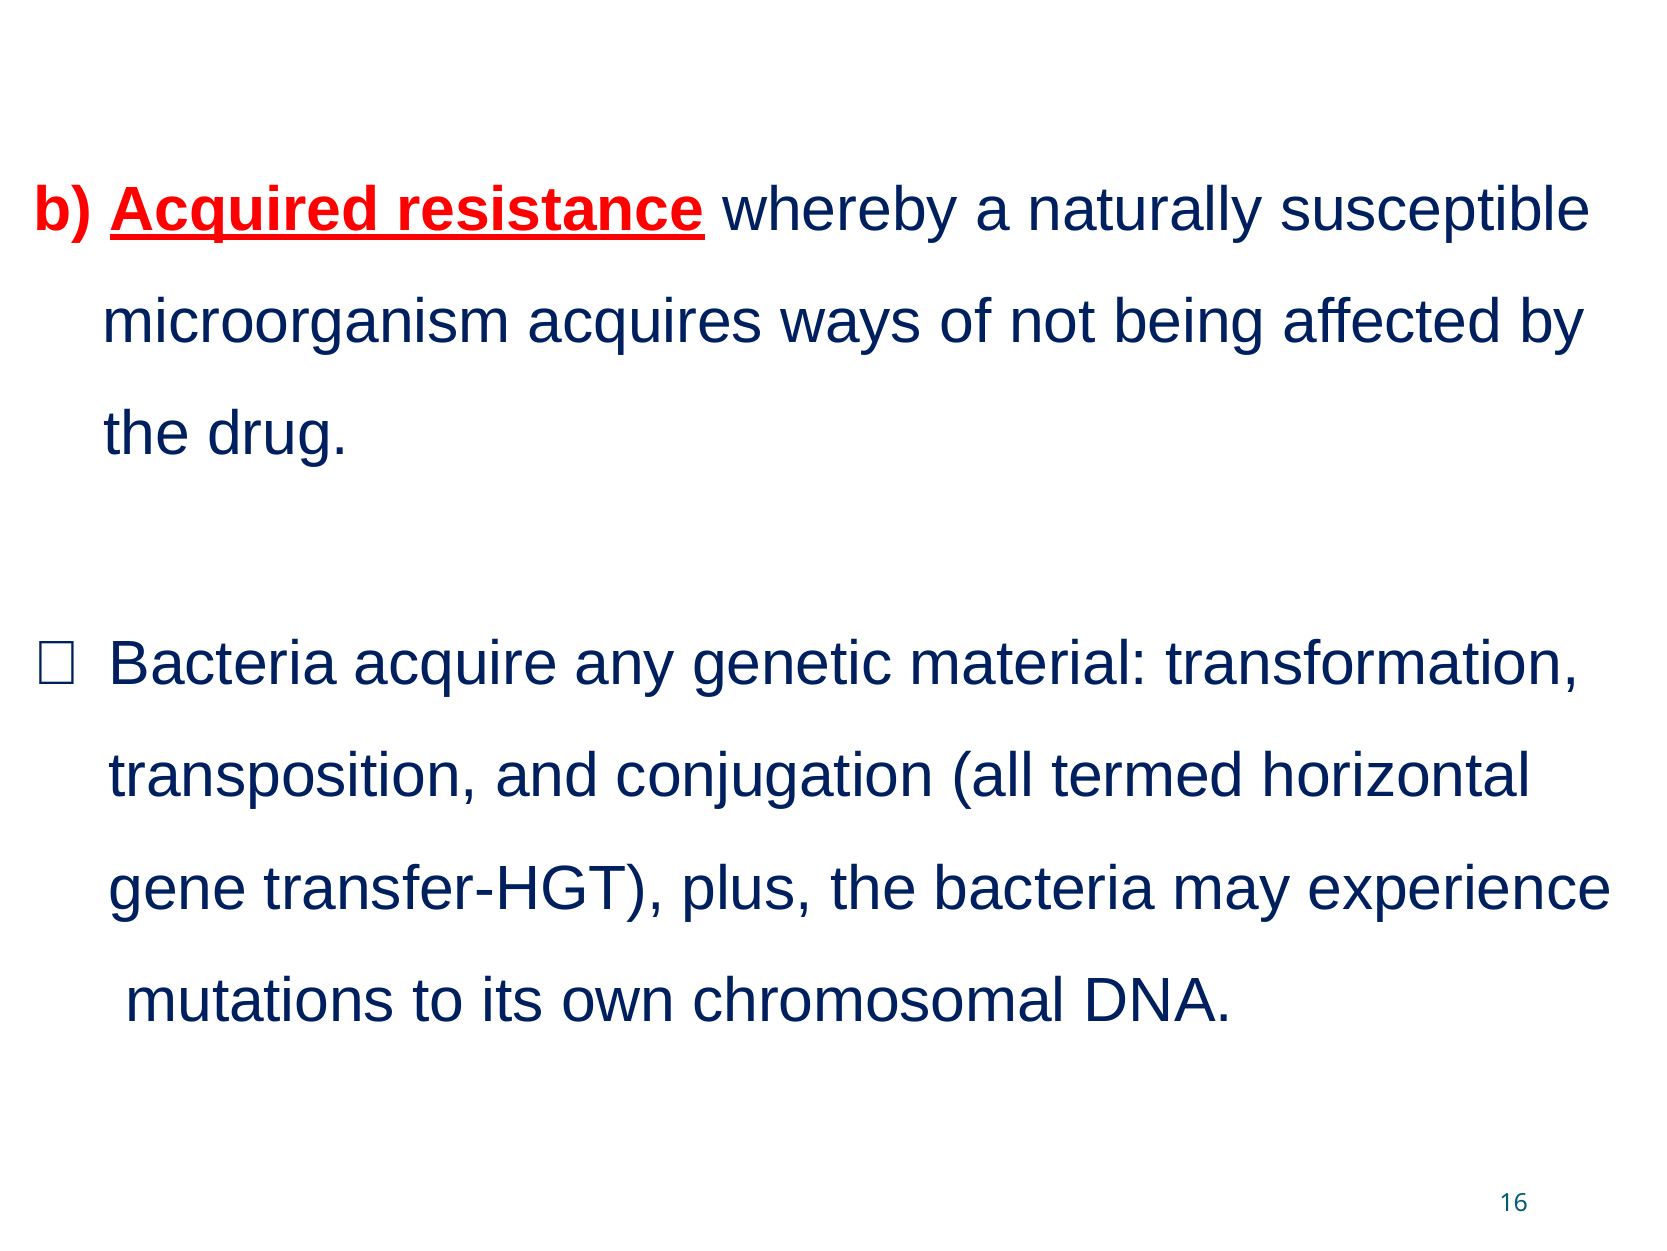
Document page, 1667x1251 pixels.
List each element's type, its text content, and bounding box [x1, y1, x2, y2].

slide_number 16 [1493, 1184, 1534, 1250]
text_box b) Acquired resistance whereby a naturally susceptible microorganism acquires ways of not being affected by the drug.  Bacteria acquire any genetic material: transformation, transposition, and conjugation (all termed horizontal gene transfer-HGT), plus, the bacteria may experience mutations to its own chromosomal DNA. [31, 127, 1621, 1034]
